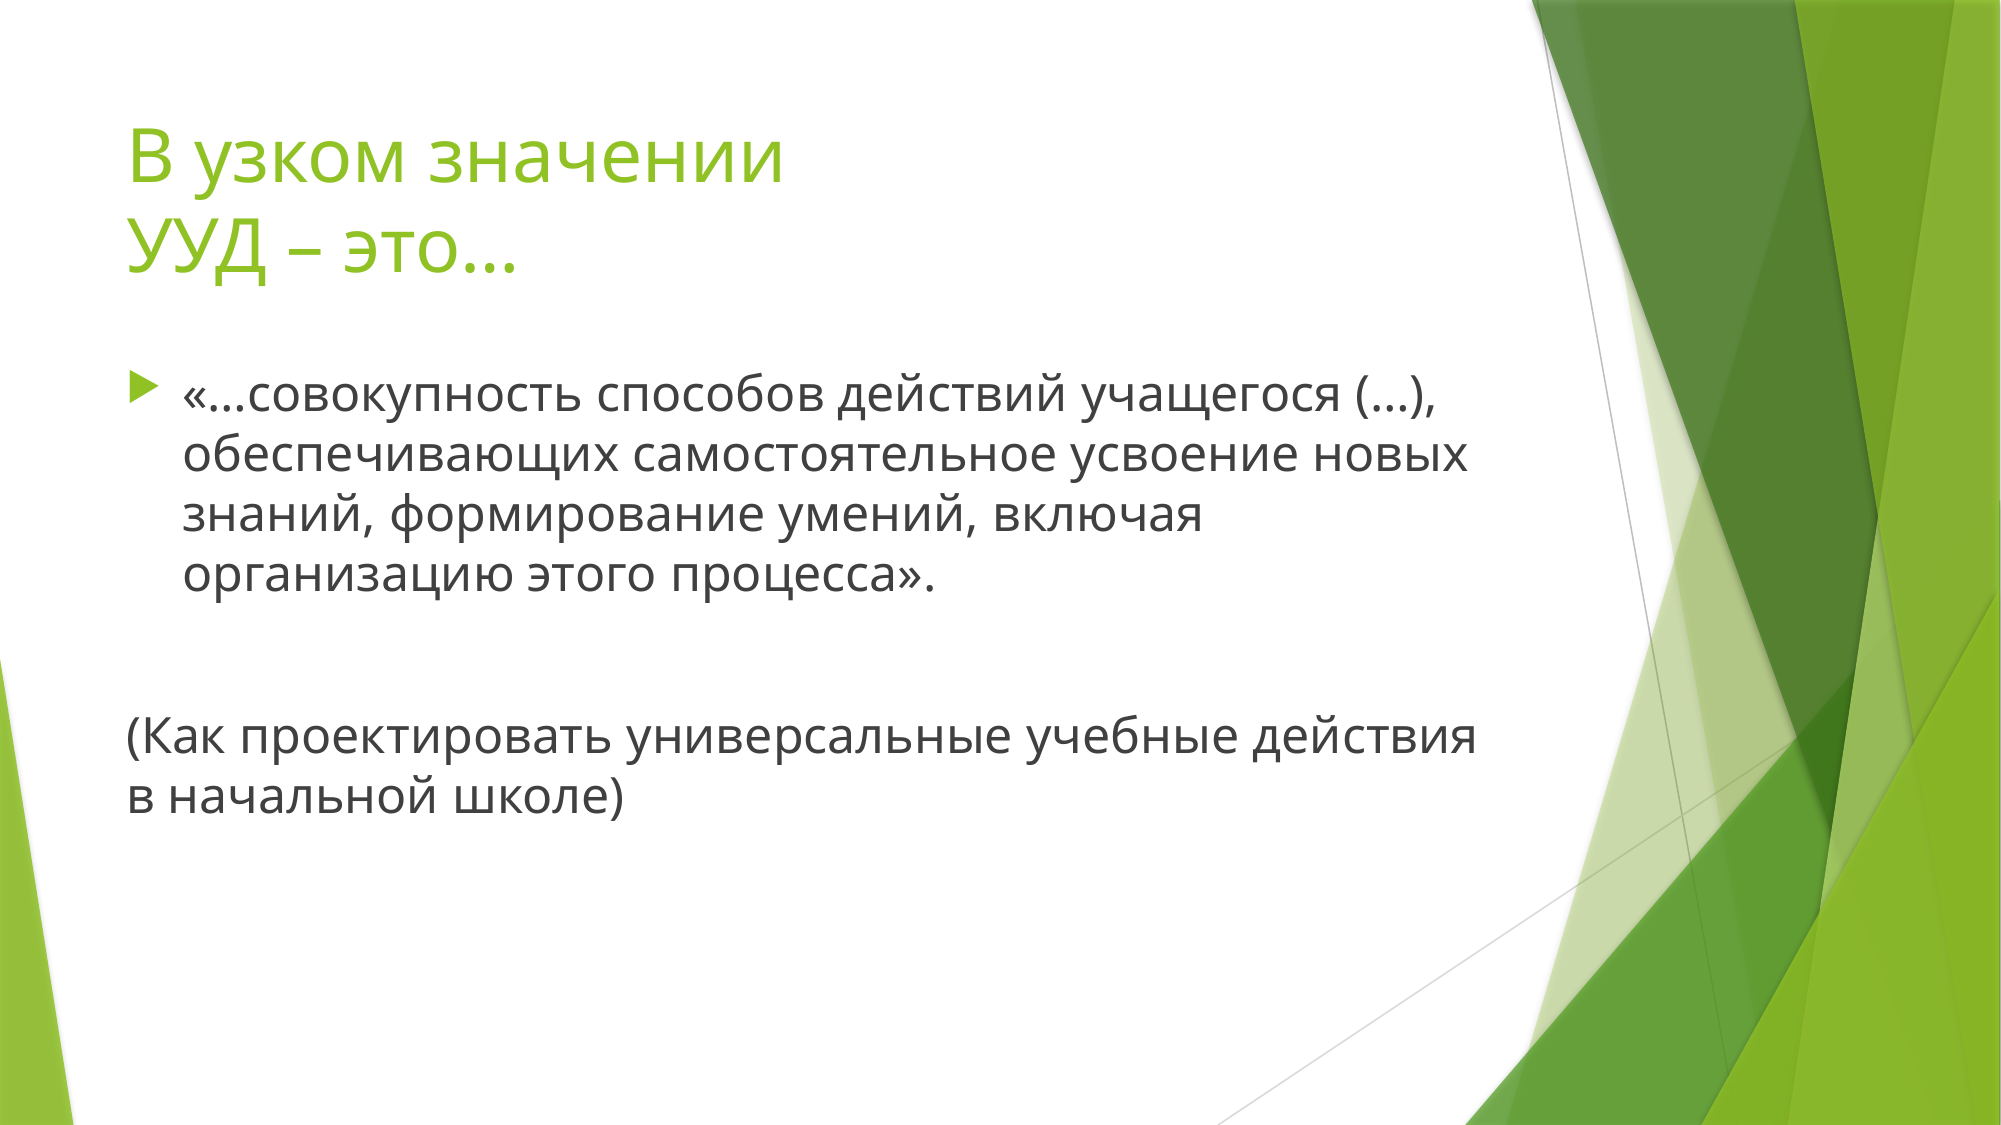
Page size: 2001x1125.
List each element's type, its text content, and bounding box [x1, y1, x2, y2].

title В узком значении УУД – это… [111, 99, 1522, 317]
list «…совокупность способов действий учащегося (…), обеспечивающих самостоятельное усвоение новых знаний, формирование умений, включая организацию этого процесса». (Как проектировать универсальные учебные действия в начальной школе) [111, 354, 1522, 992]
